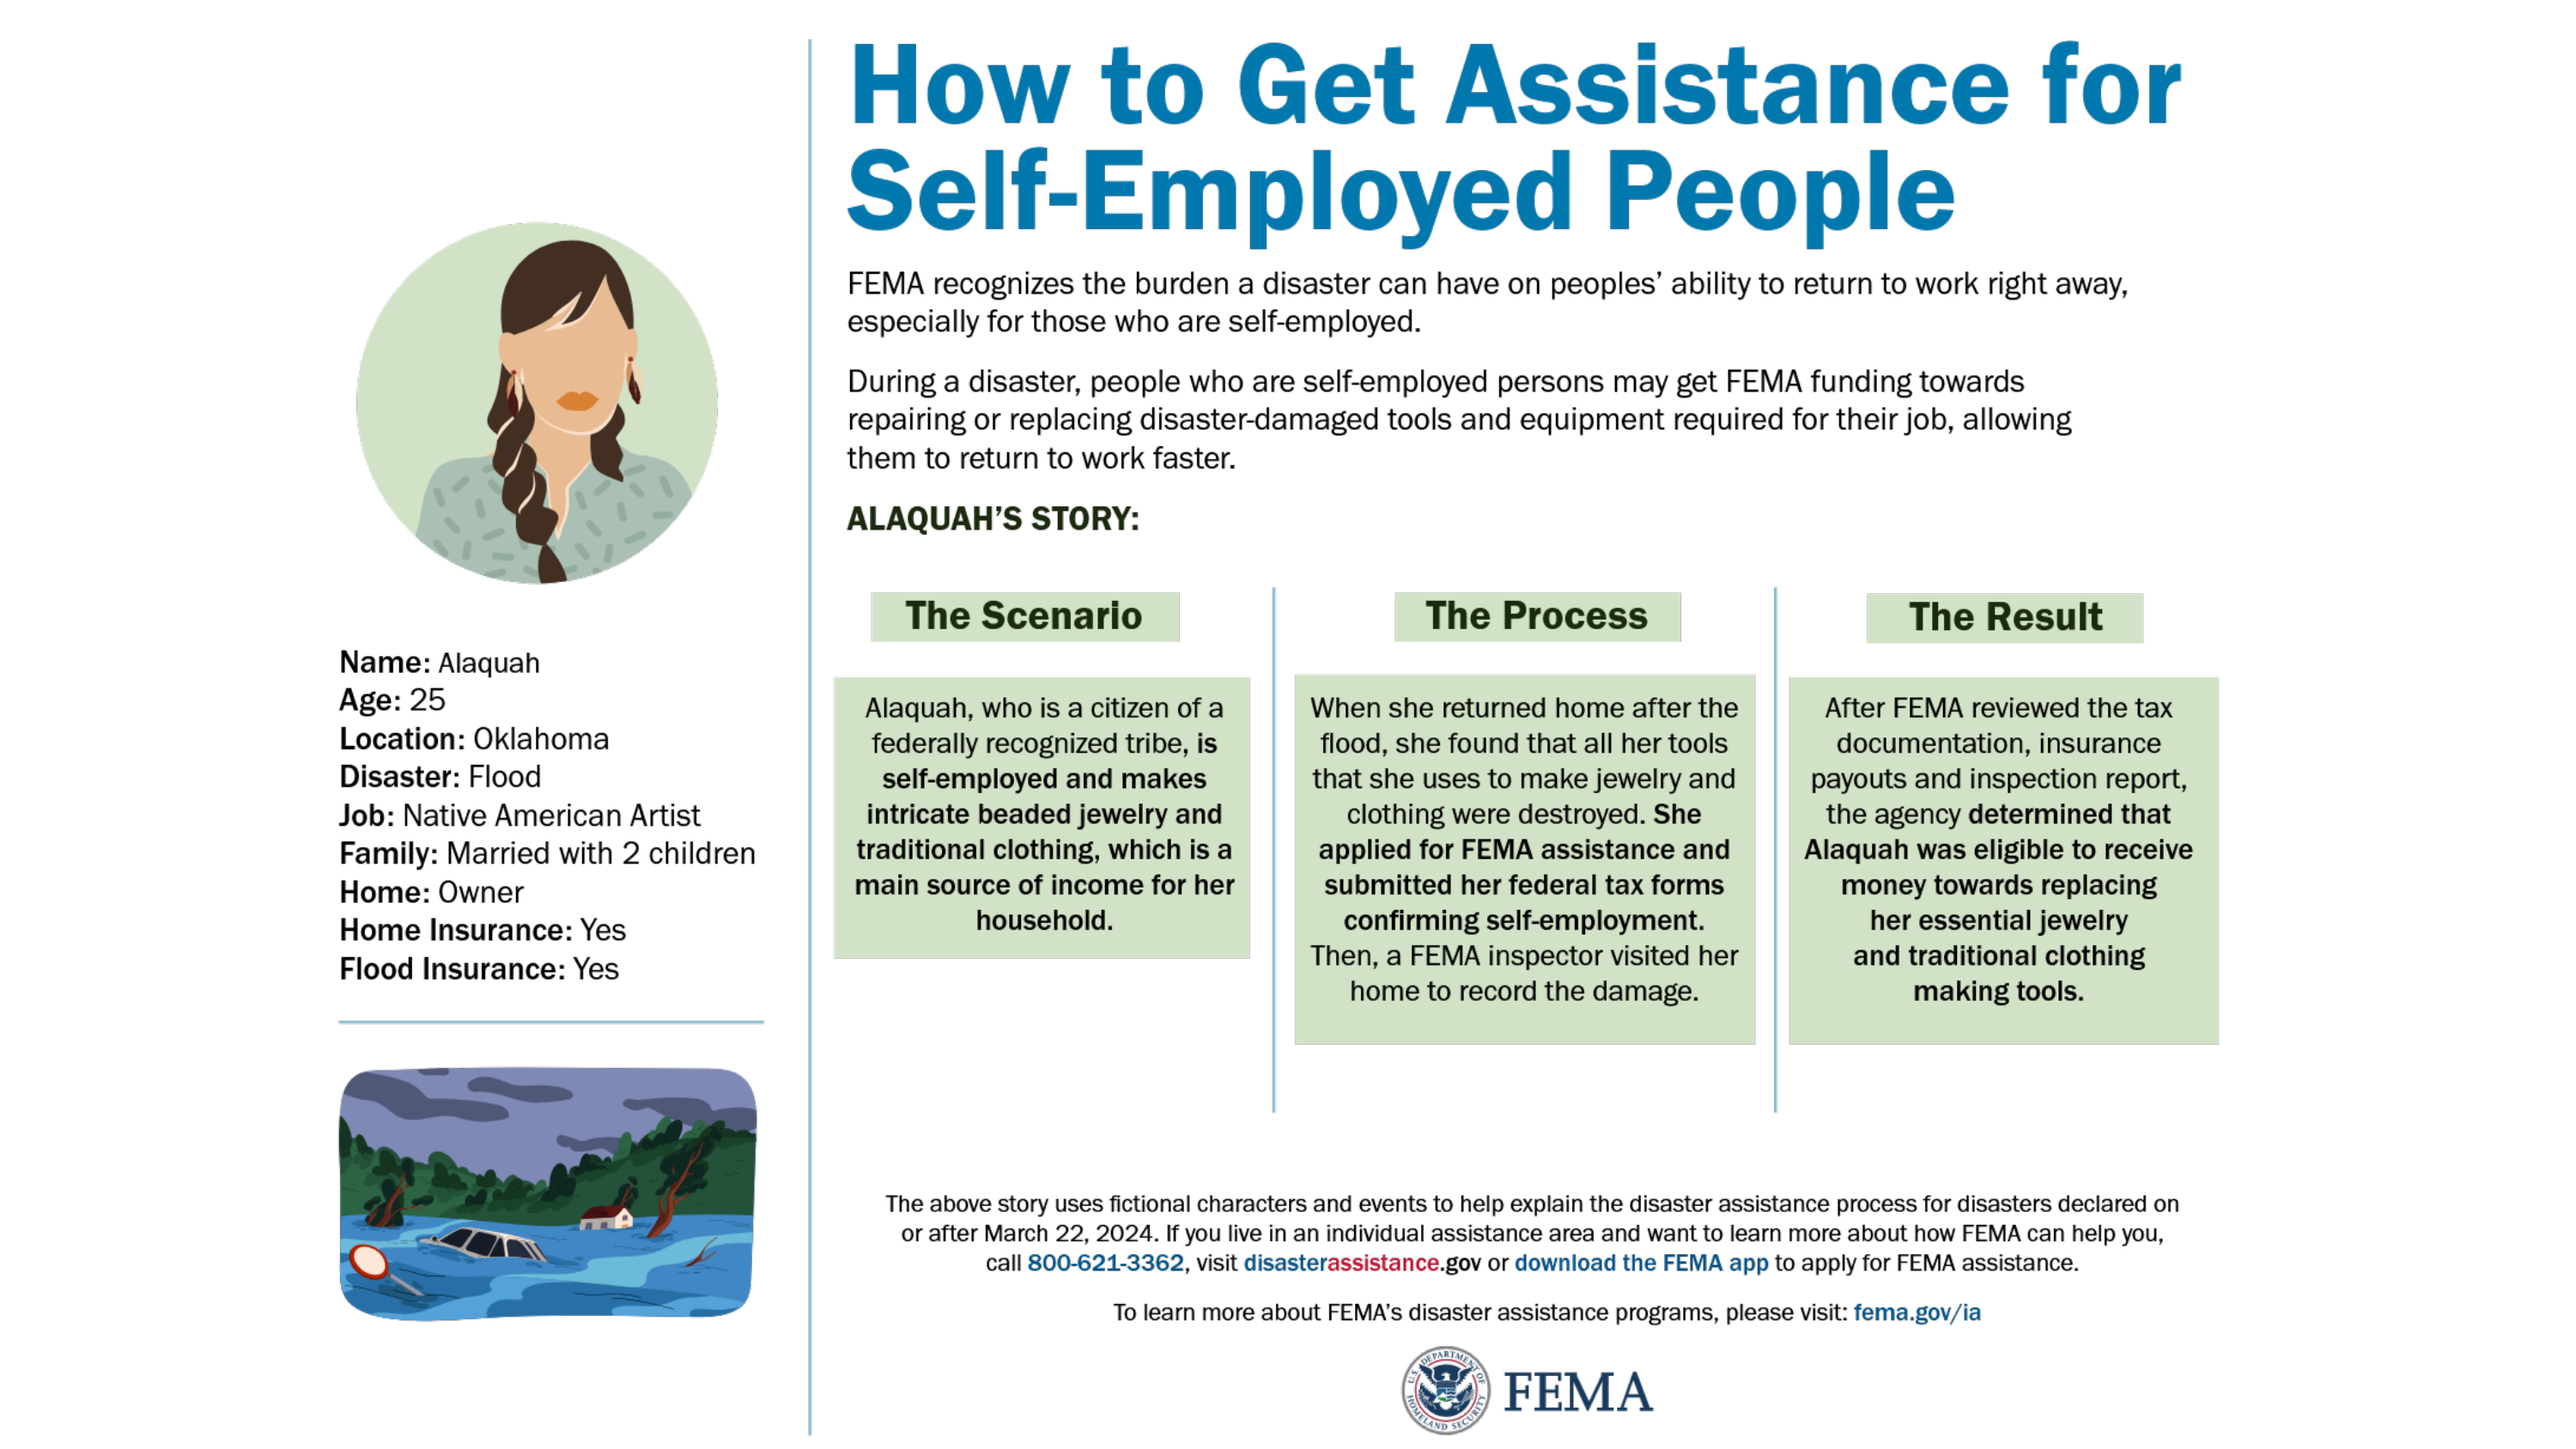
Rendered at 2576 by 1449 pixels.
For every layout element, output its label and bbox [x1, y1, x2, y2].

text_box [314, 15, 2262, 1449]
